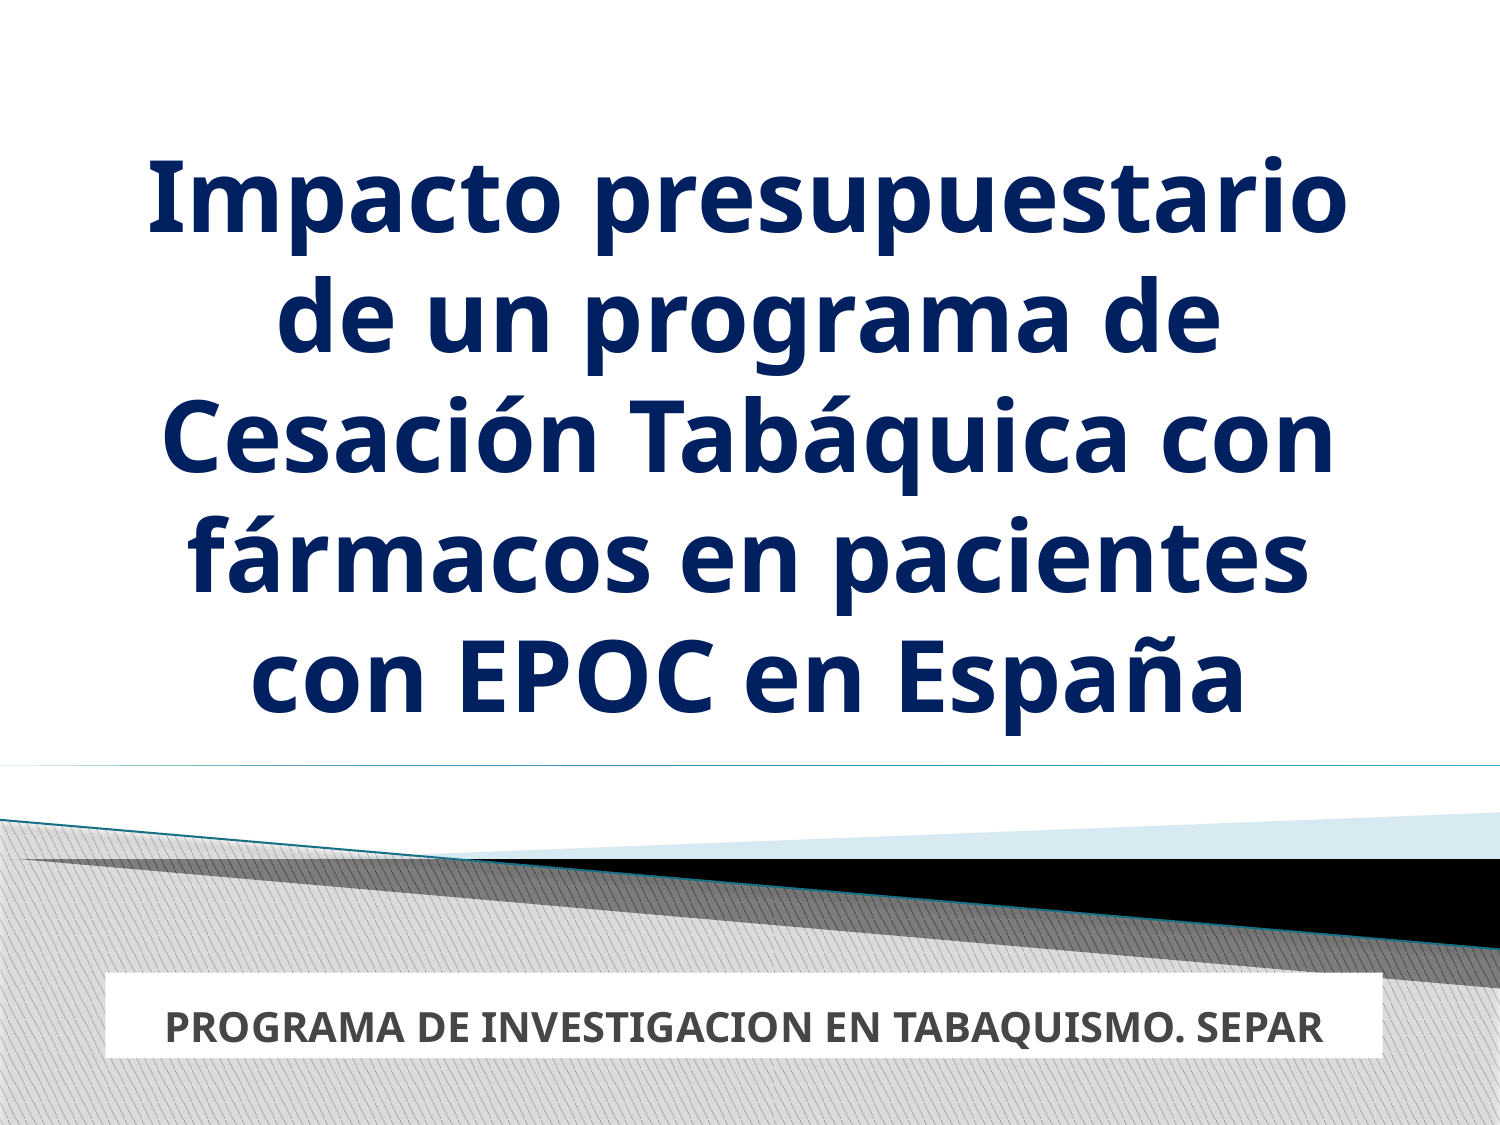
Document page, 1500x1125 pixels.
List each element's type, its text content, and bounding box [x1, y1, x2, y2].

title Impacto presupuestario de un programa de Cesación Tabáquica con fármacos en pacientes con EPOC en España [112, 113, 1388, 740]
picture [5, 859, 1500, 989]
text_box PROGRAMA DE INVESTIGACION EN TABAQUISMO. SEPAR [105, 972, 1383, 1059]
